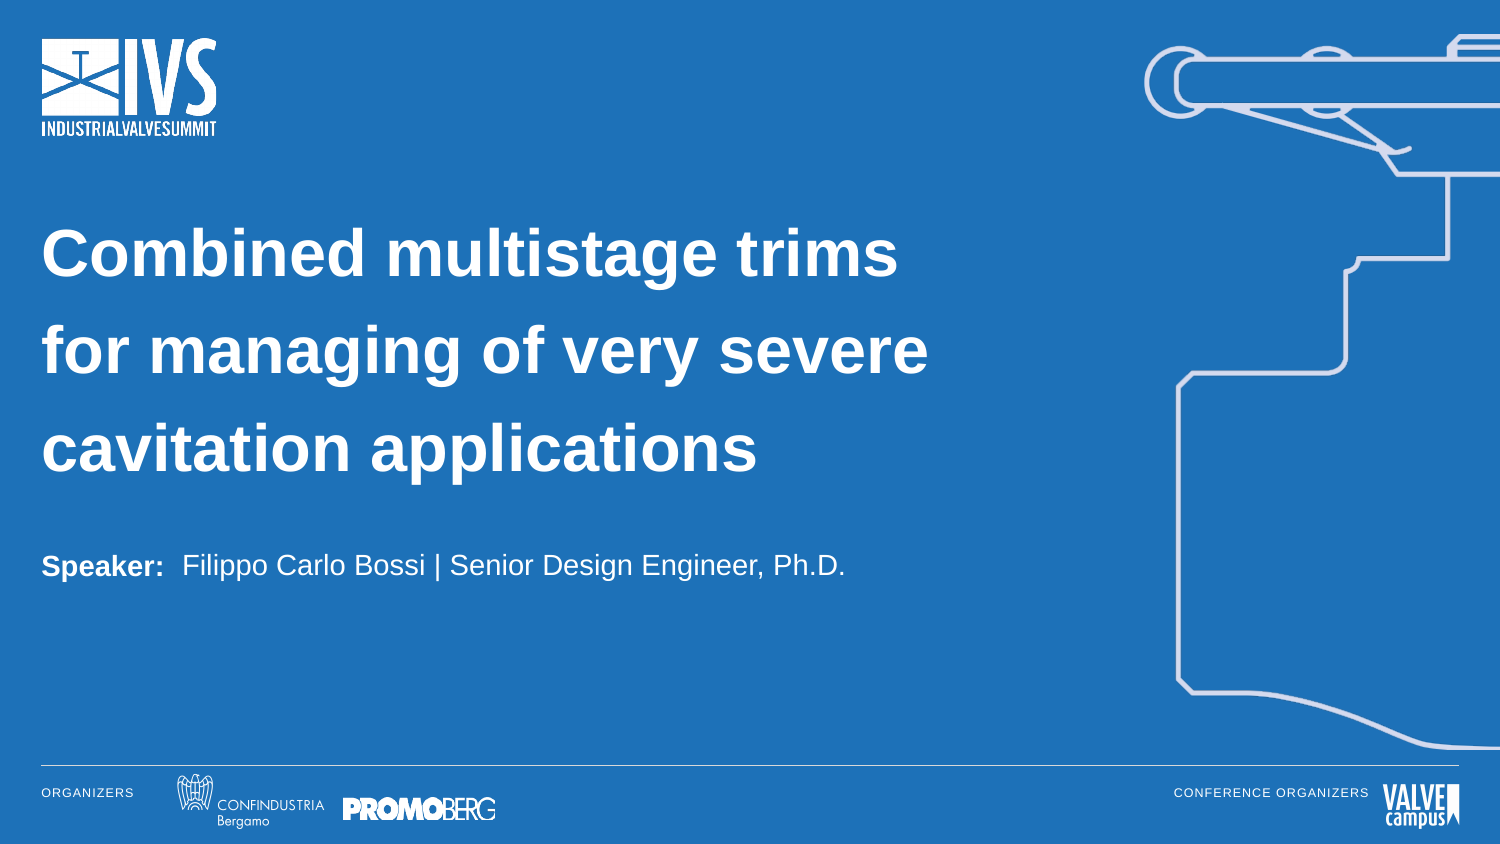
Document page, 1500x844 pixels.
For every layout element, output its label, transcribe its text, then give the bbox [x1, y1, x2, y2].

list Filippo Carlo Bossi | Senior Design Engineer, Ph.D. [182, 550, 926, 643]
footer Speaker: [41, 546, 217, 592]
picture [1378, 763, 1464, 844]
picture [167, 768, 334, 831]
title Combined multistage trims for managing of very severe cavitation applications [41, 191, 981, 393]
